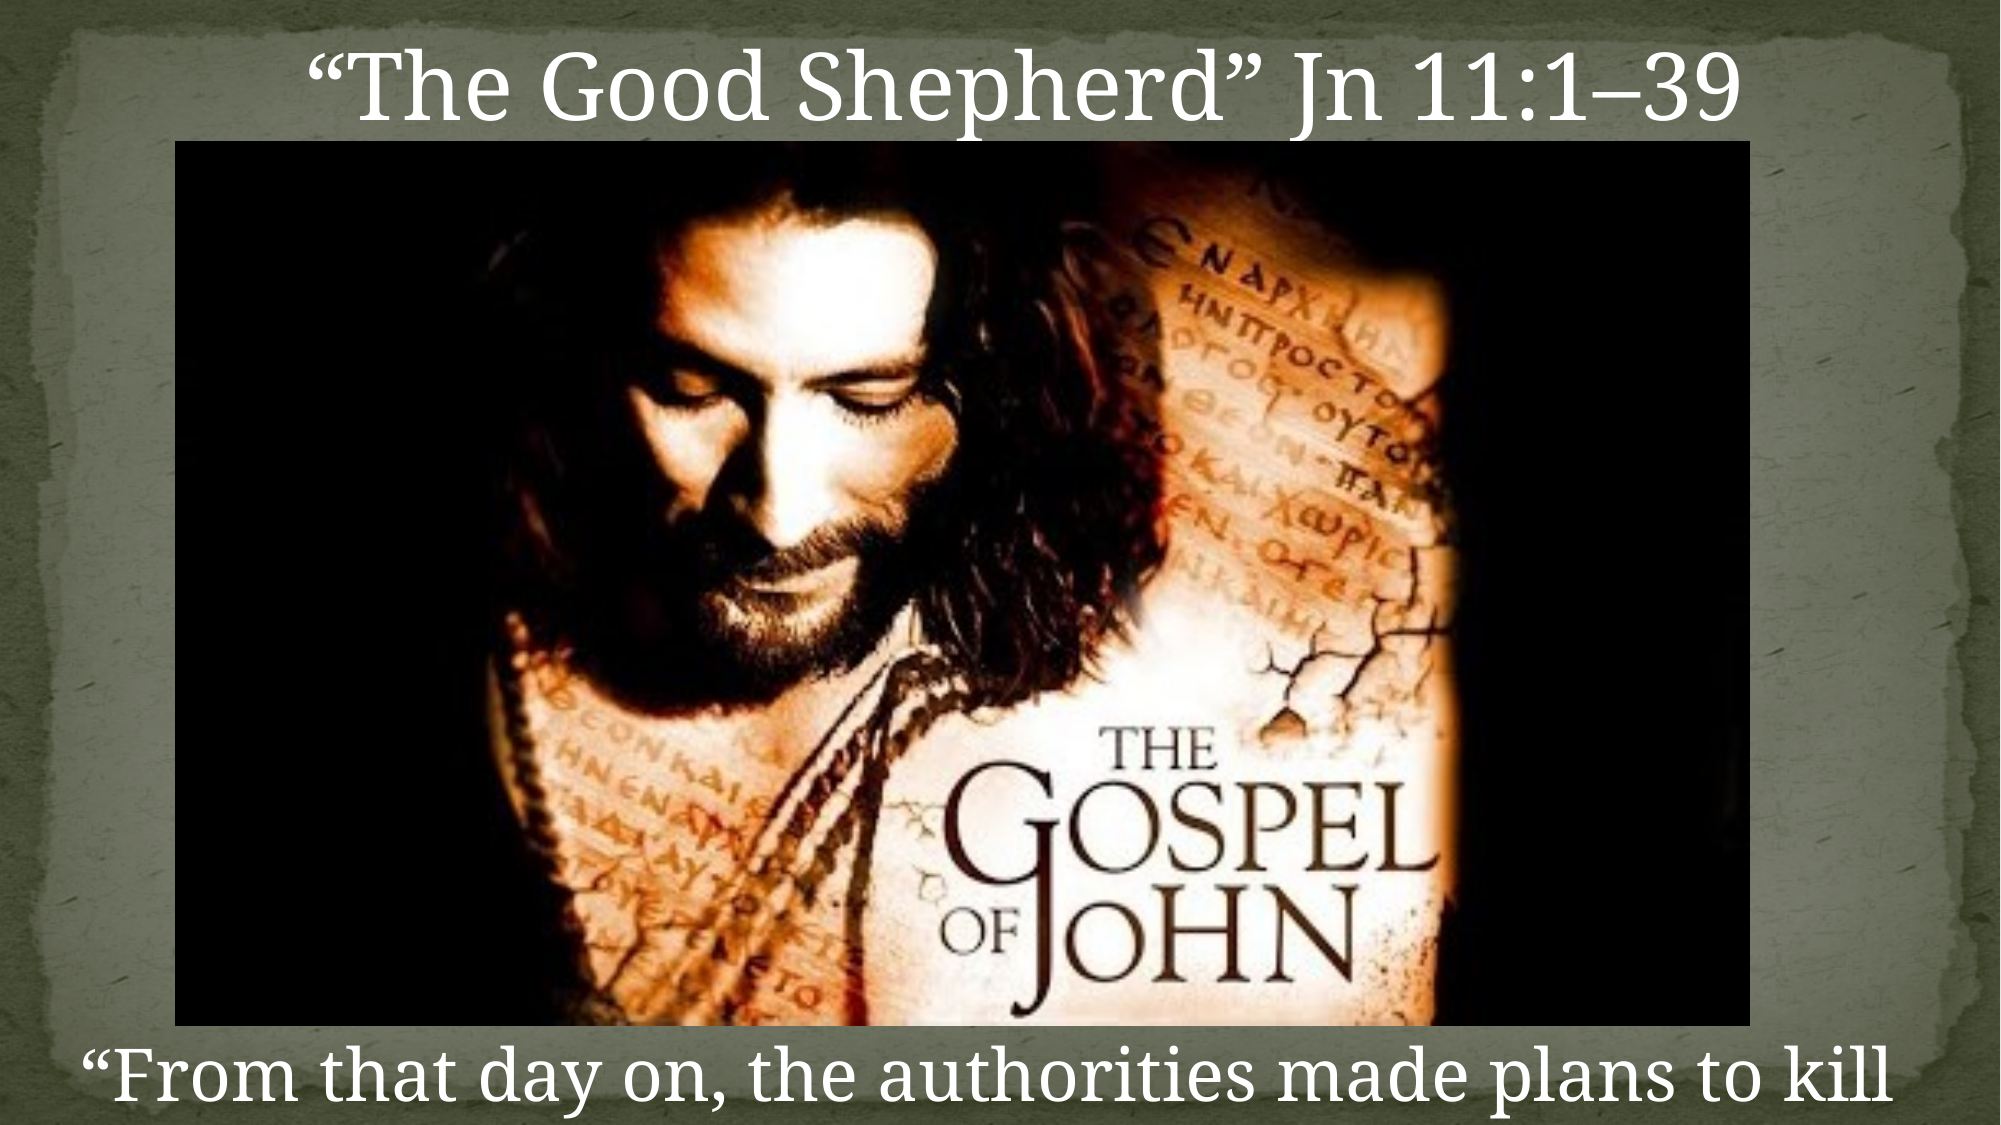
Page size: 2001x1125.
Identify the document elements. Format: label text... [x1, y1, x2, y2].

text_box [178, 144, 1747, 1024]
text_box “From that day on, the authorities made plans to kill Jesus” [37, 1021, 1938, 1125]
text_box “The Good Shepherd” Jn 11:1–39 [125, 18, 1950, 146]
